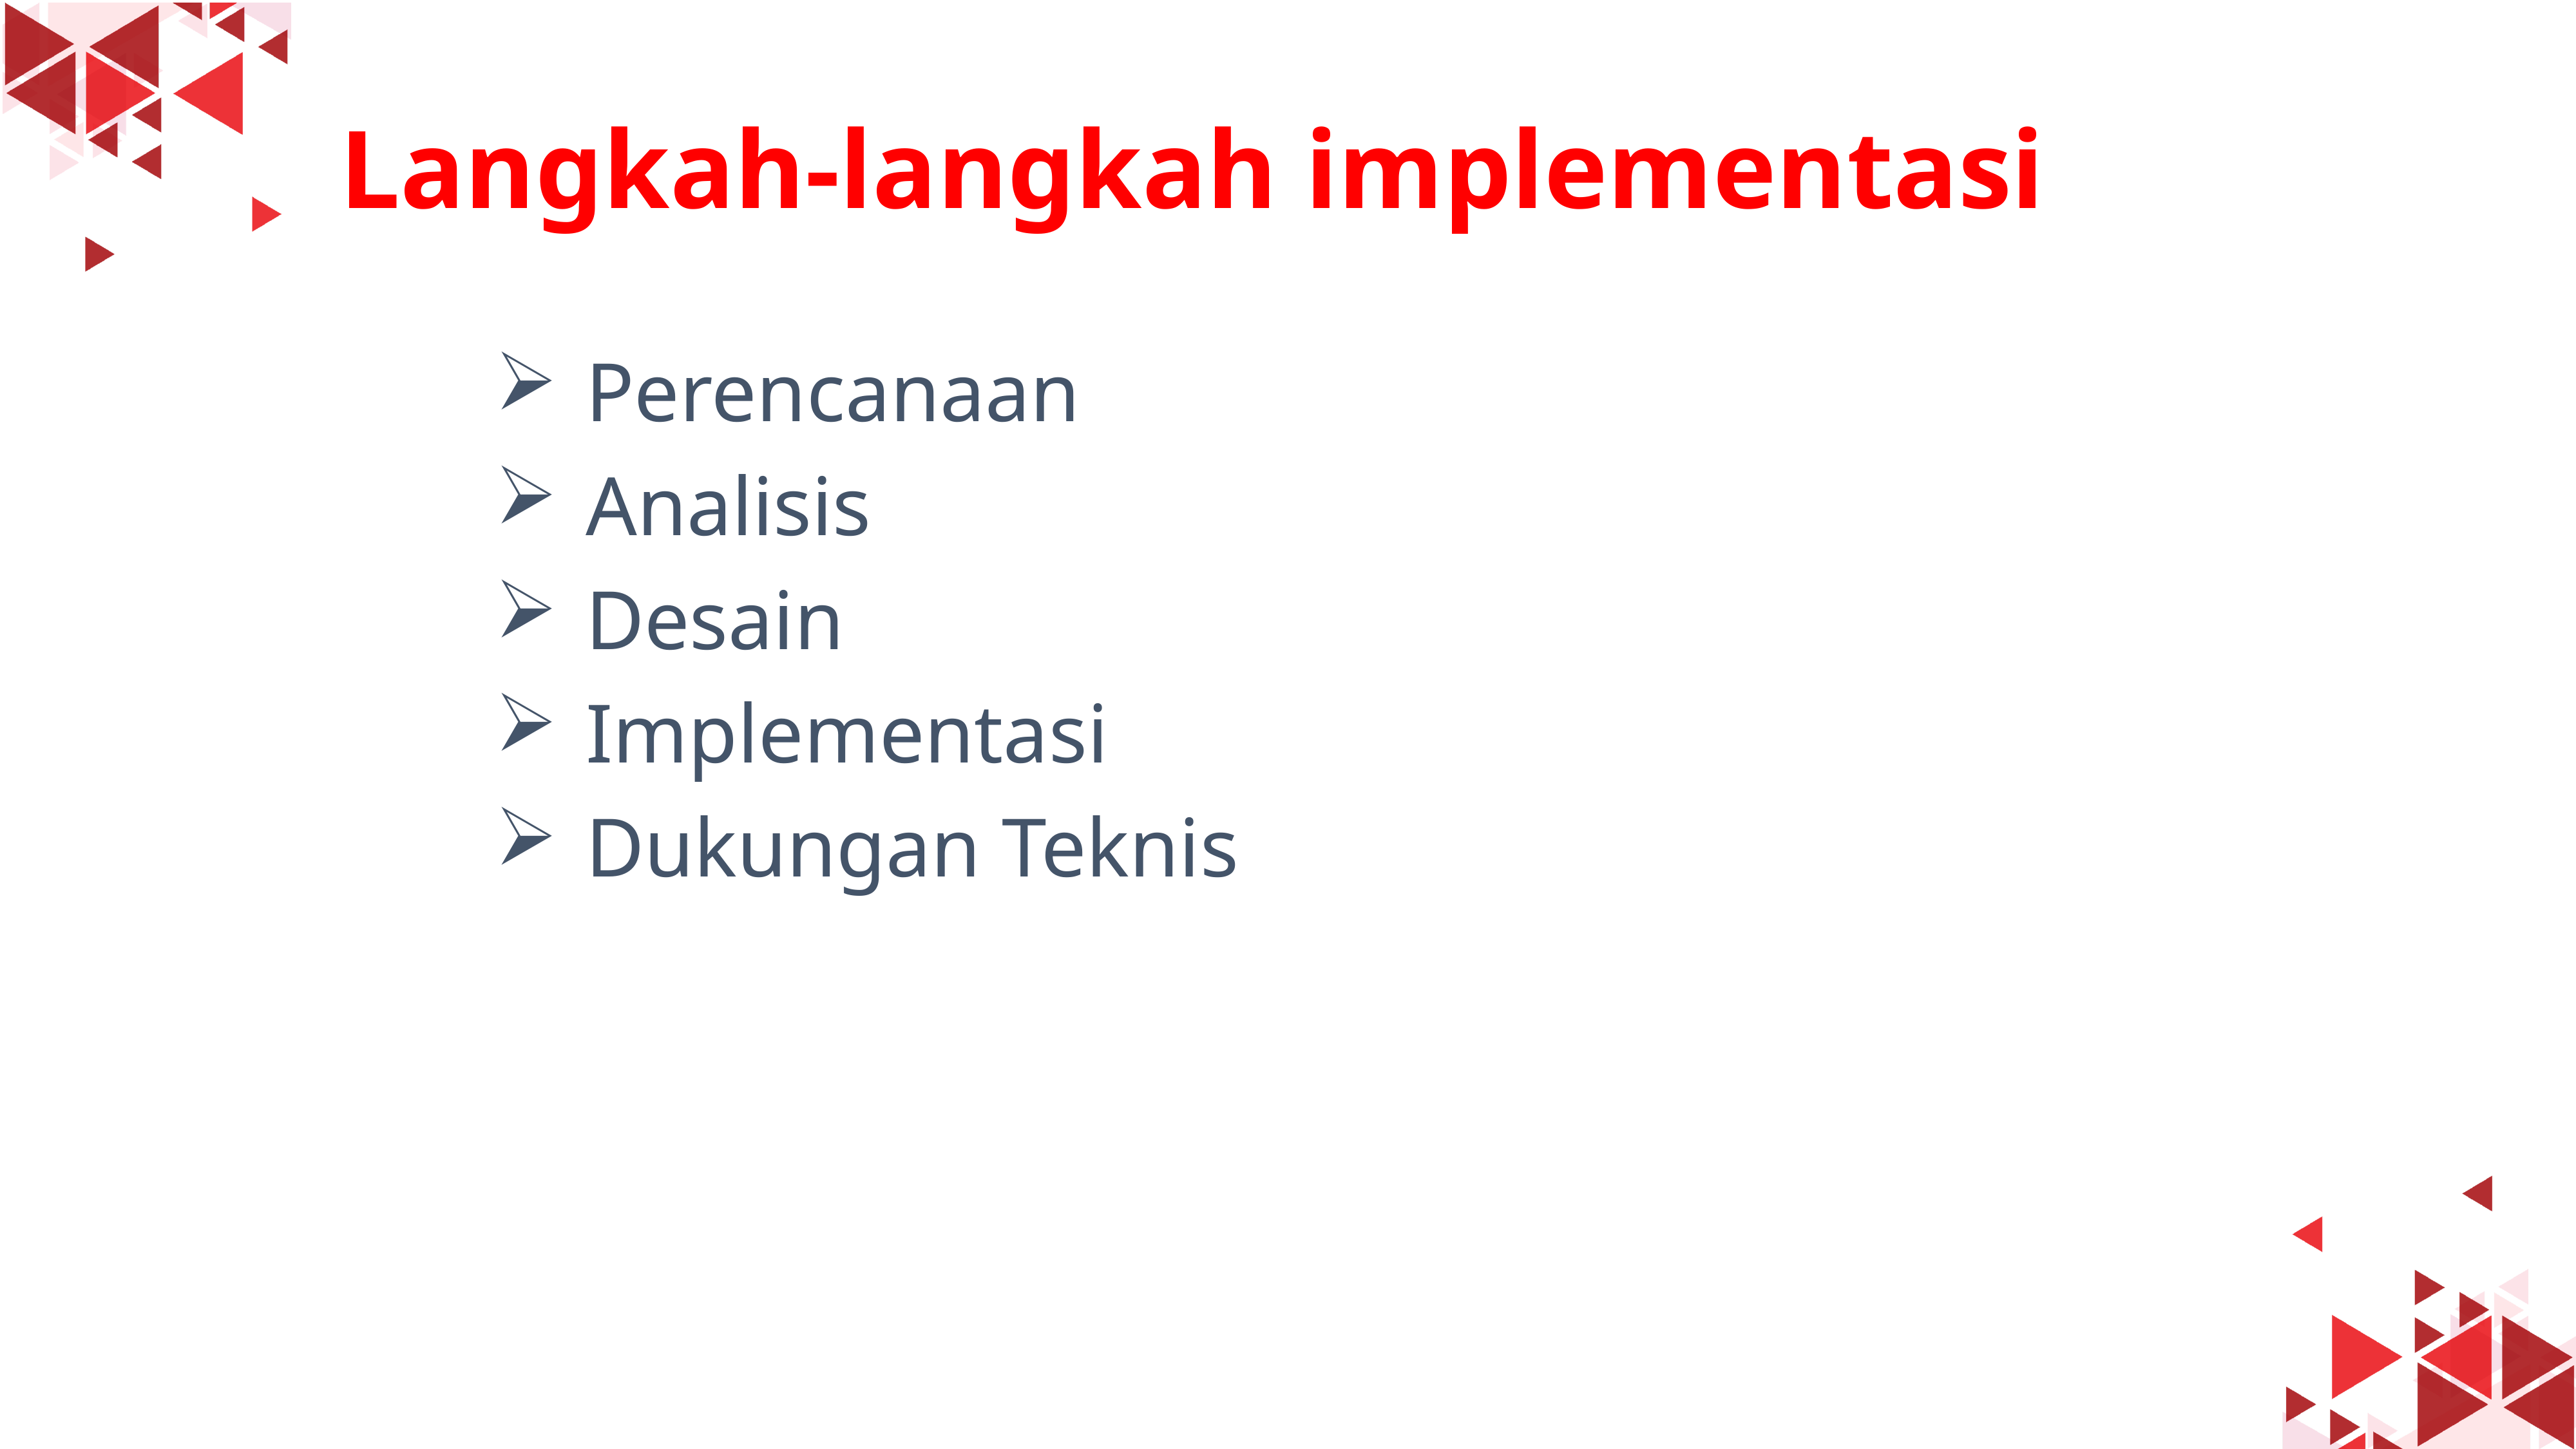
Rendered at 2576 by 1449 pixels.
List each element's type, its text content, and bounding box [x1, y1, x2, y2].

list Perencanaan Analisis Desain Implementasi Dukungan Teknis [485, 347, 2190, 1314]
text_box Langkah-langkah implementasi [330, 96, 2056, 235]
picture [2255, 1142, 2576, 1449]
picture [3, 3, 318, 304]
